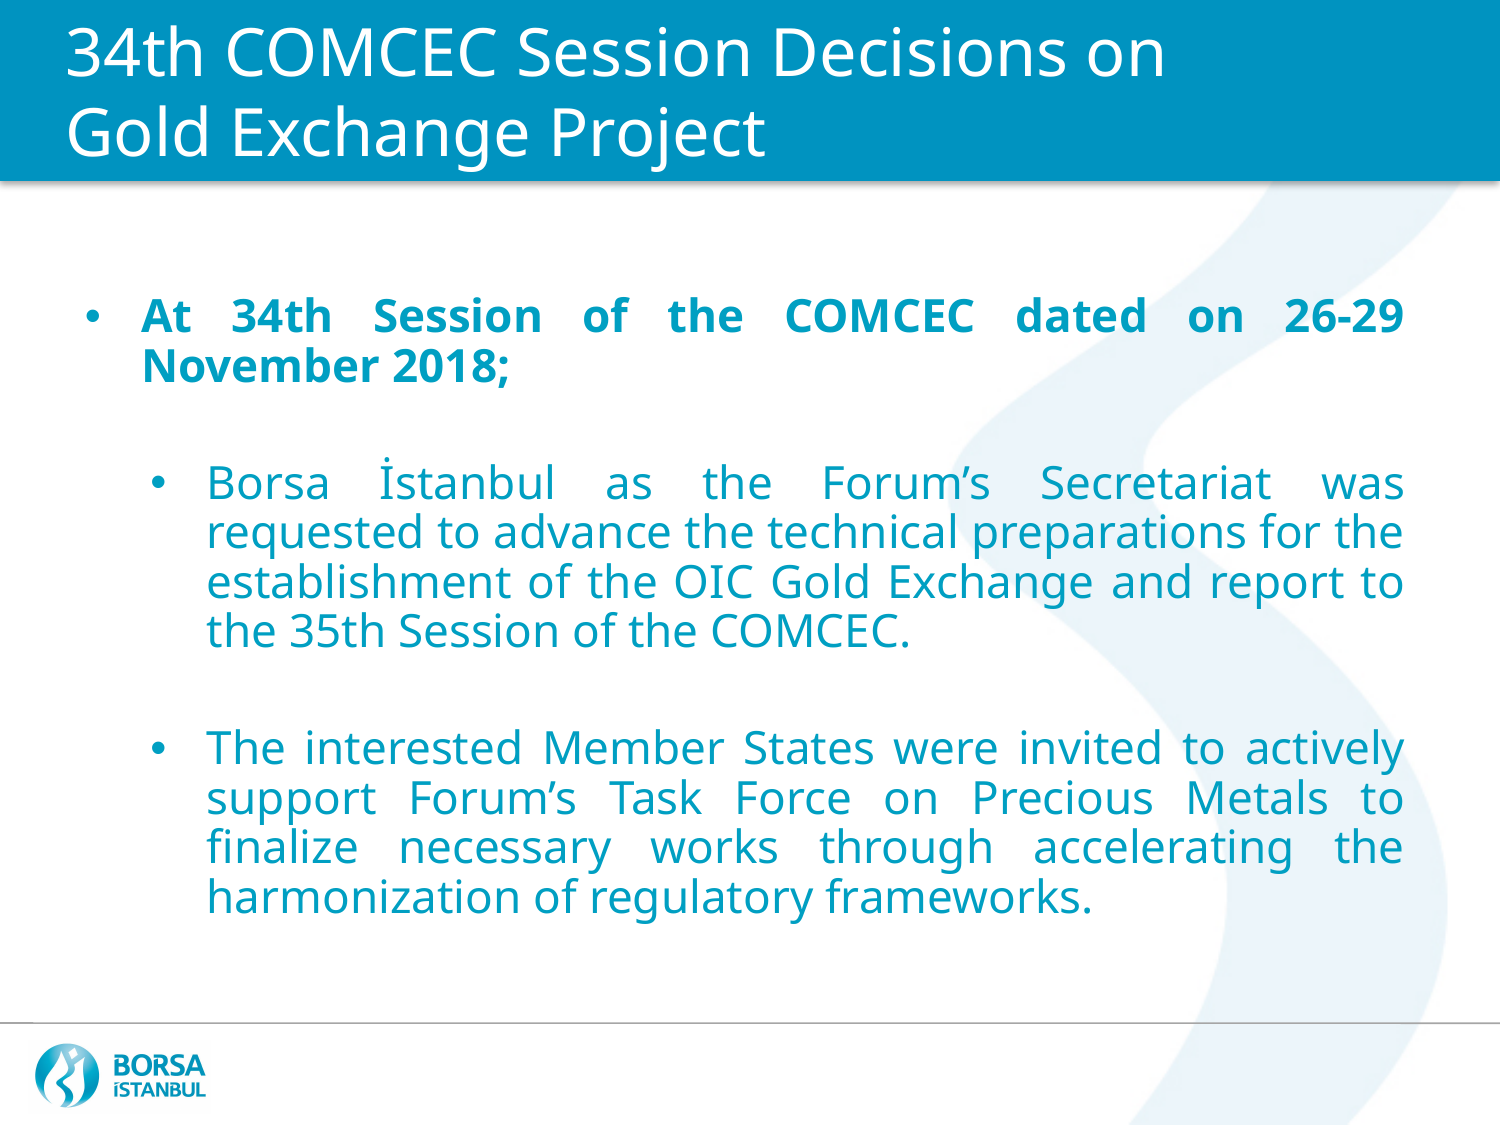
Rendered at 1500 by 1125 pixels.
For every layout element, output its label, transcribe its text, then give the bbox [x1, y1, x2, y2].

picture [0, 182, 1500, 1022]
picture [0, 1024, 1500, 1125]
text_box At 34th Session of the COMCEC dated on 26-29 November 2018; Borsa İstanbul as the Forum’s Secretariat was requested to advance the technical preparations for the establishment of the OIC Gold Exchange and report to the 35th Session of the COMCEC. The interested Member States were invited to actively support Forum’s Task Force on Precious Metals to finalize necessary works through accelerating the harmonization of regulatory frameworks. [70, 259, 1420, 974]
text_box 34th COMCEC Session Decisions on Gold Exchange Project [50, 0, 1500, 180]
